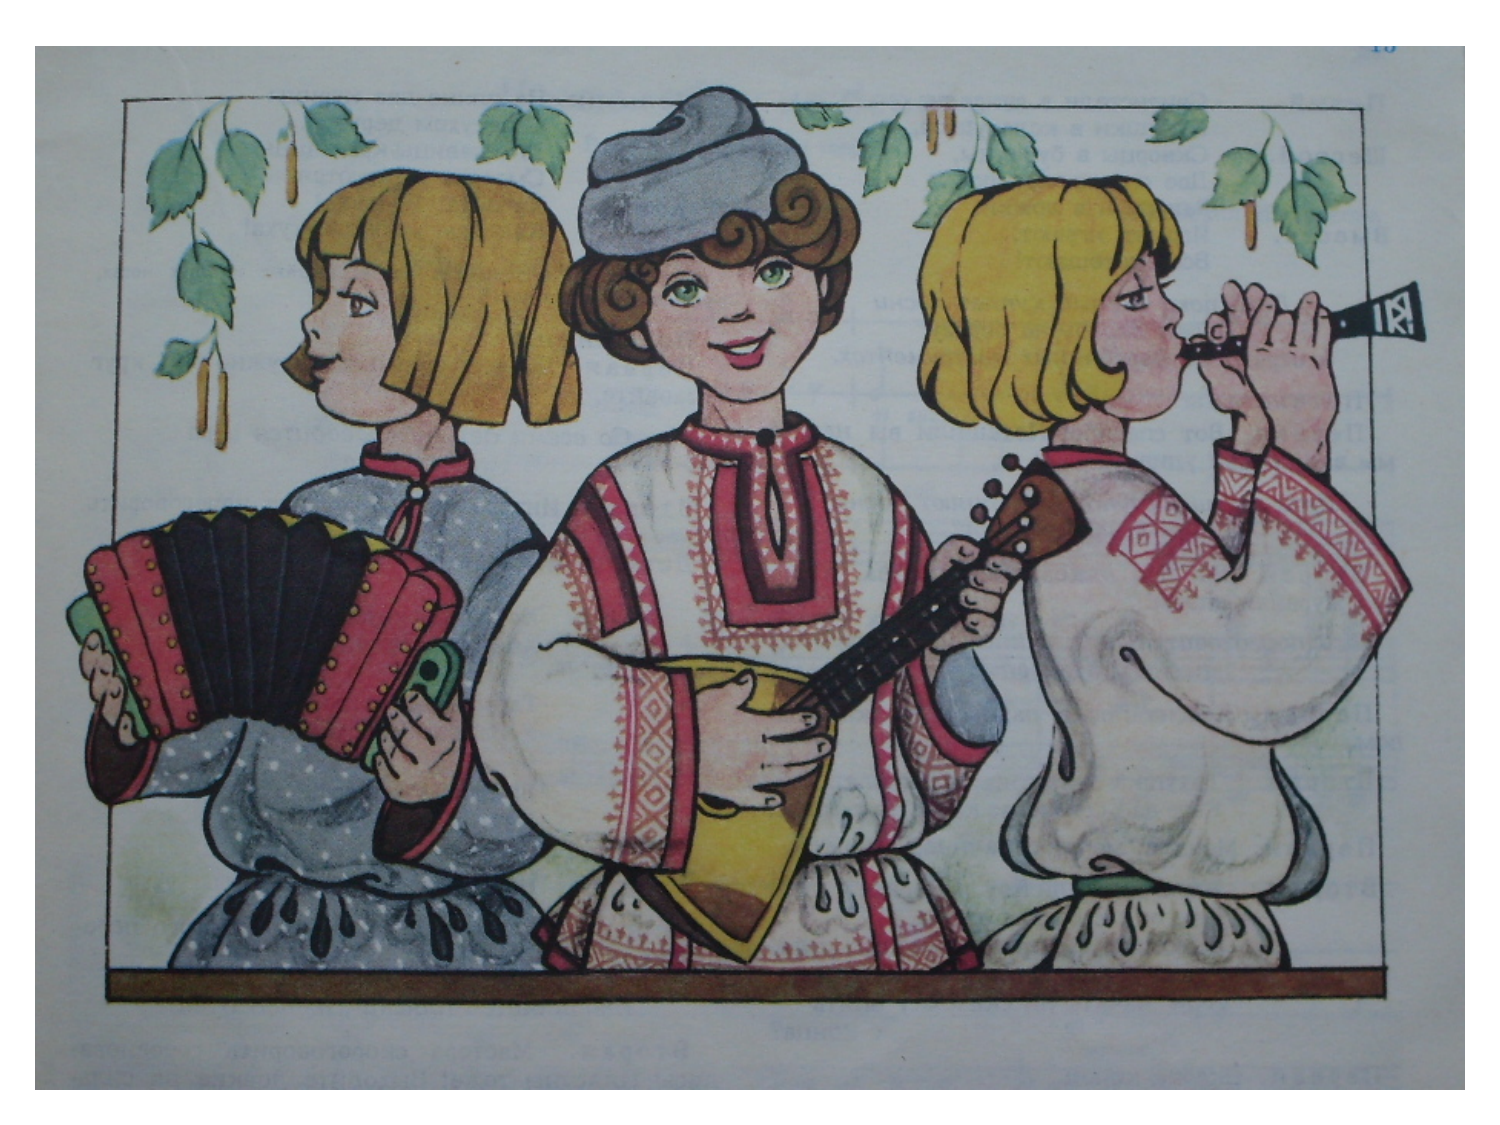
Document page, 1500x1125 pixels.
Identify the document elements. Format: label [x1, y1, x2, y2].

picture [34, 46, 1466, 1091]
